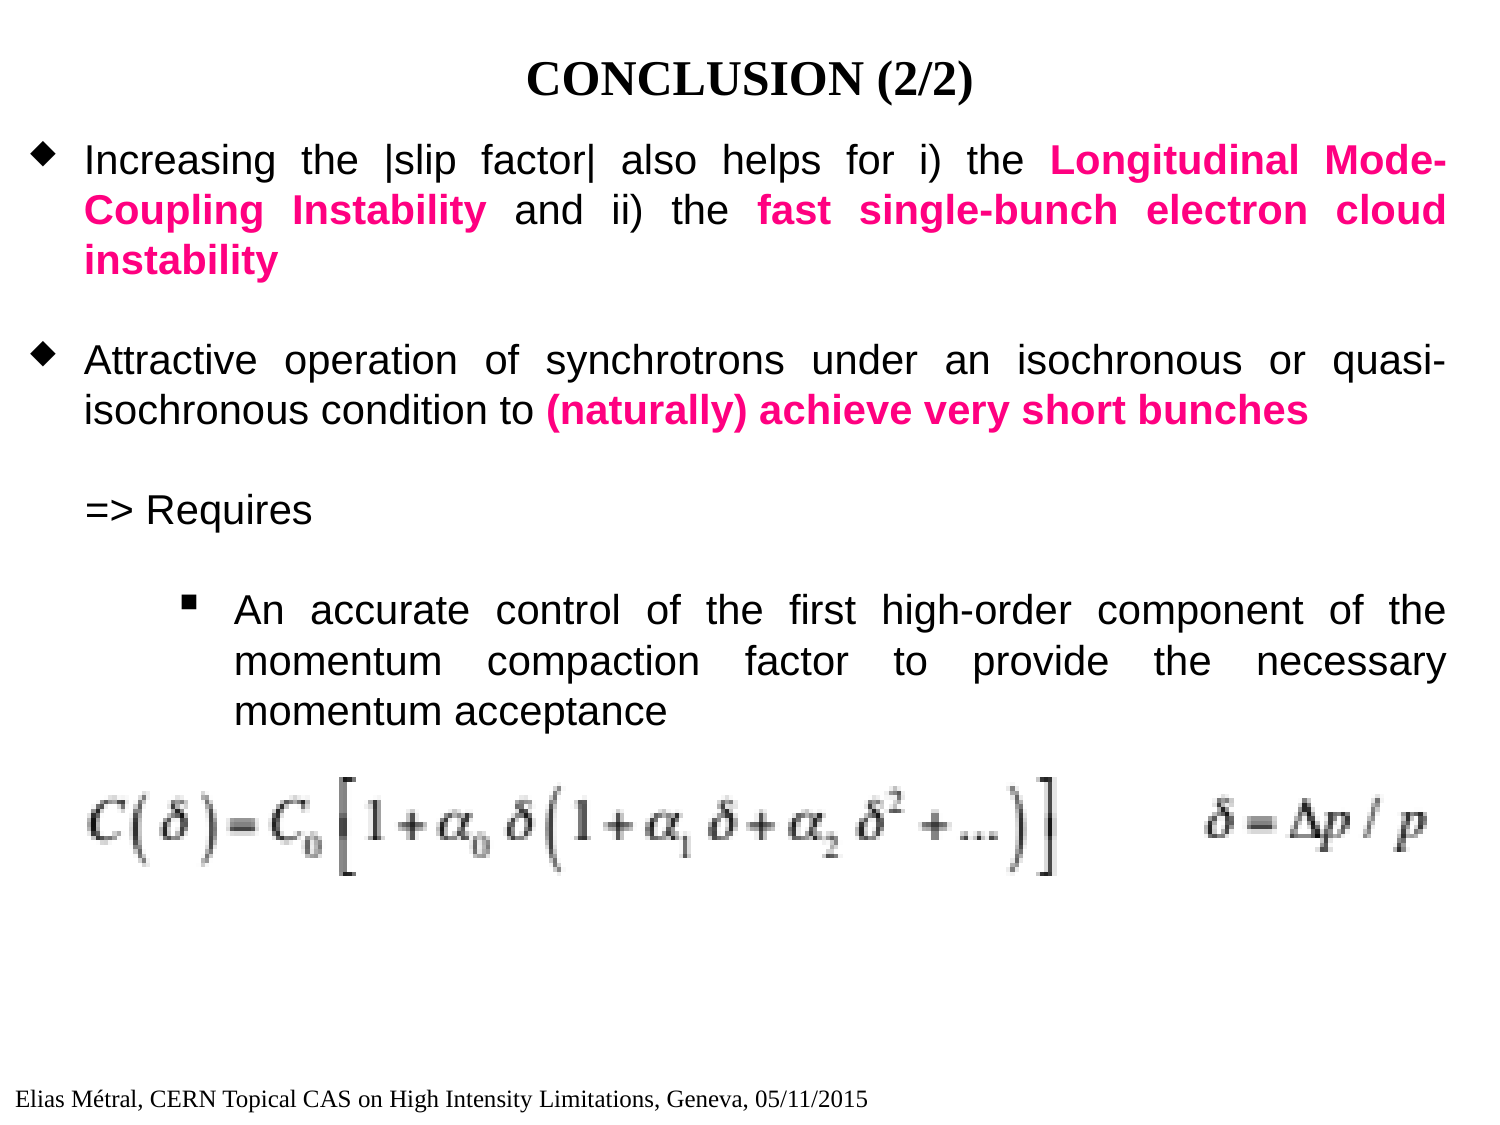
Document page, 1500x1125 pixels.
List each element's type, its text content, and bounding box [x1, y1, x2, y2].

title CONCLUSION (2/2) [0, 24, 1500, 125]
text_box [1186, 781, 1445, 866]
text_box Increasing the |slip factor| also helps for i) the Longitudinal Mode-Coupling Instability and ii) the fast single-bunch electron cloud instability Attractive operation of synchrotrons under an isochronous or quasi-isochronous condition to (naturally) achieve very short bunches => Requires An accurate control of the first high-order component of the momentum compaction factor to provide the necessary momentum acceptance [12, 125, 1463, 457]
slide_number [0, 1074, 1500, 1125]
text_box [71, 764, 1070, 882]
